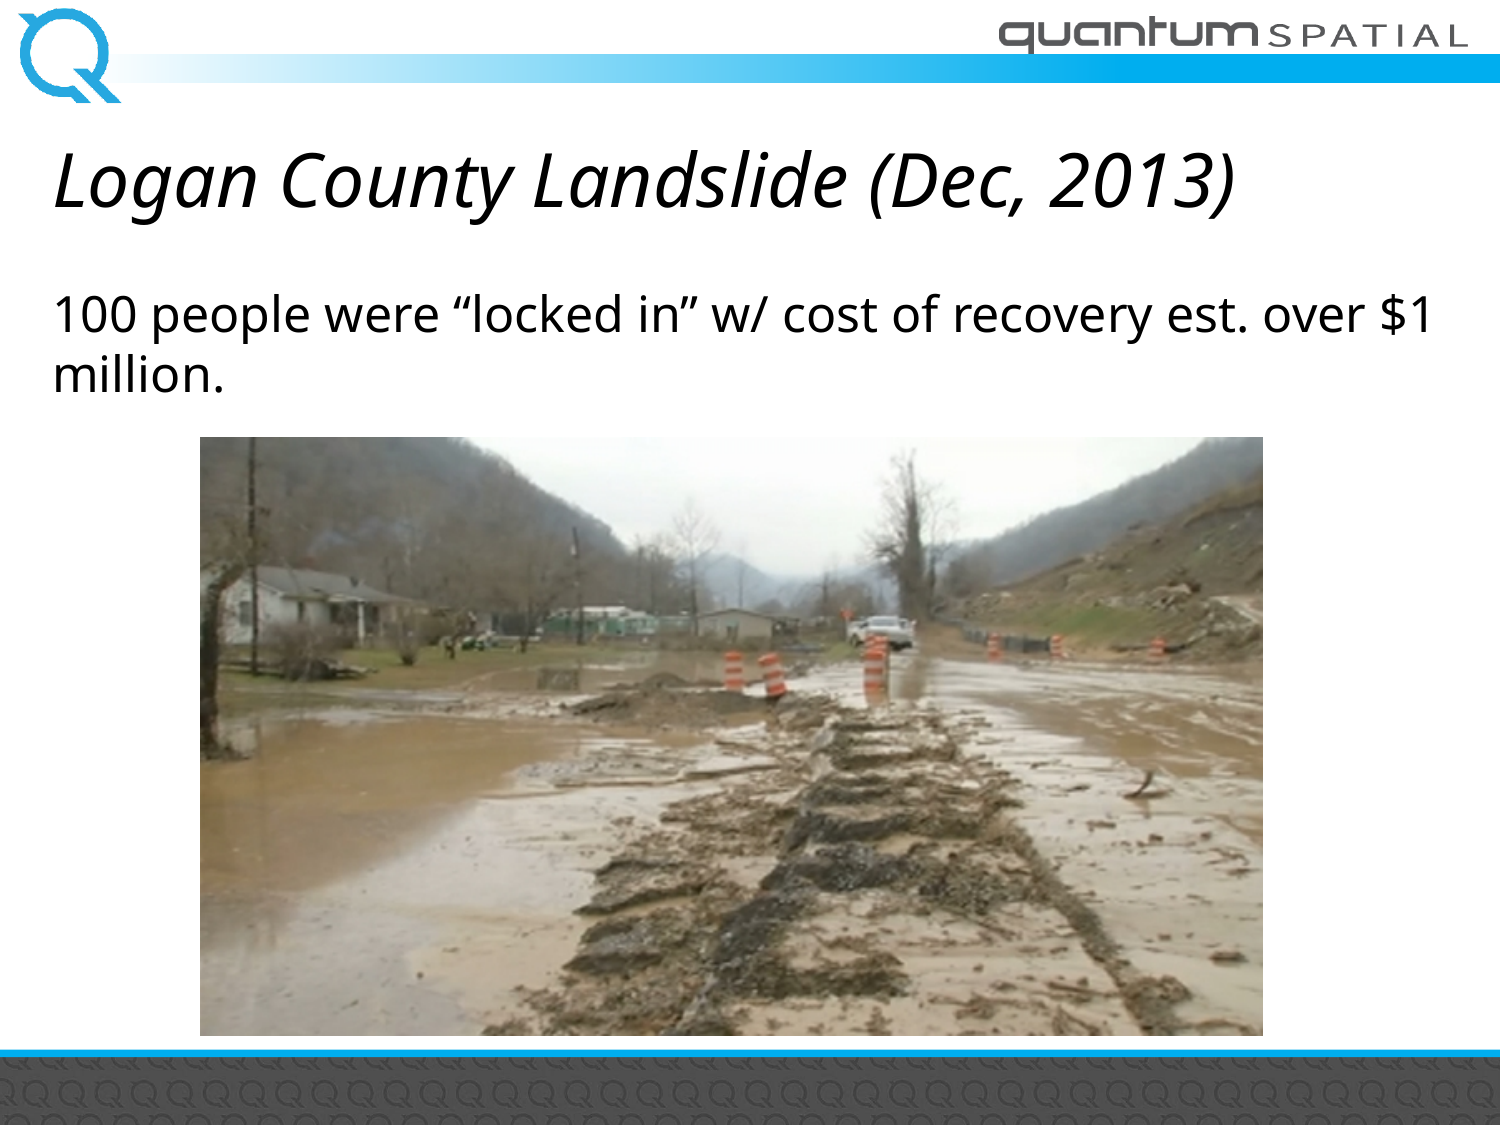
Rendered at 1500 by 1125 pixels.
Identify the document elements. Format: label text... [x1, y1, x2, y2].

picture [1268, 24, 1468, 47]
picture [0, 1058, 1500, 1125]
text_box Logan County Landslide (Dec, 2013) 100 people were “locked in” w/ cost of recovery est. over $1 million. [37, 124, 1500, 410]
picture [10, 0, 126, 110]
picture [999, 16, 1258, 55]
picture [199, 437, 1263, 1036]
